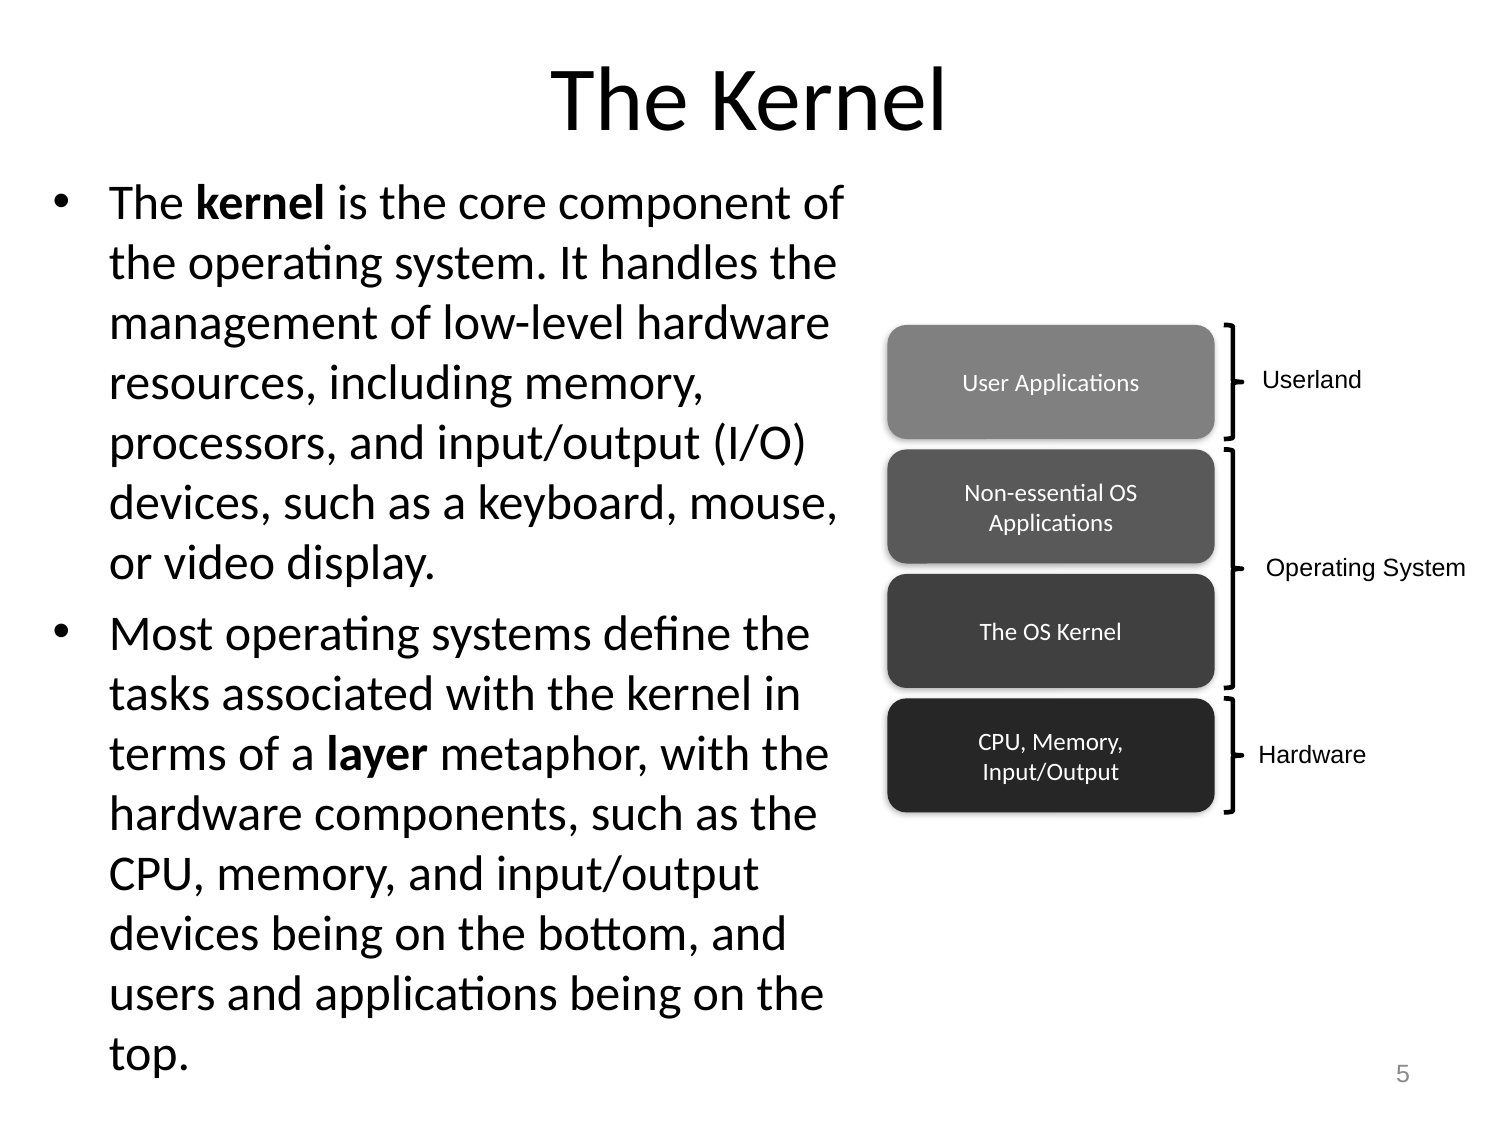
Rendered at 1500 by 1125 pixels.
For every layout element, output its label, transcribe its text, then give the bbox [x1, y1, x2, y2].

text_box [887, 324, 1488, 813]
title The Kernel [74, 0, 1426, 188]
list The kernel is the core component of the operating system. It handles the management of low-level hardware resources, including memory, processors, and input/output (I/O) devices, such as a keyboard, mouse, or video display. Most operating systems define the tasks associated with the kernel in terms of a layer metaphor, with the hardware components, such as the CPU, memory, and input/output devices being on the bottom, and users and applications being on the top. [37, 162, 888, 1076]
slide_number 5 [1074, 1042, 1425, 1103]
